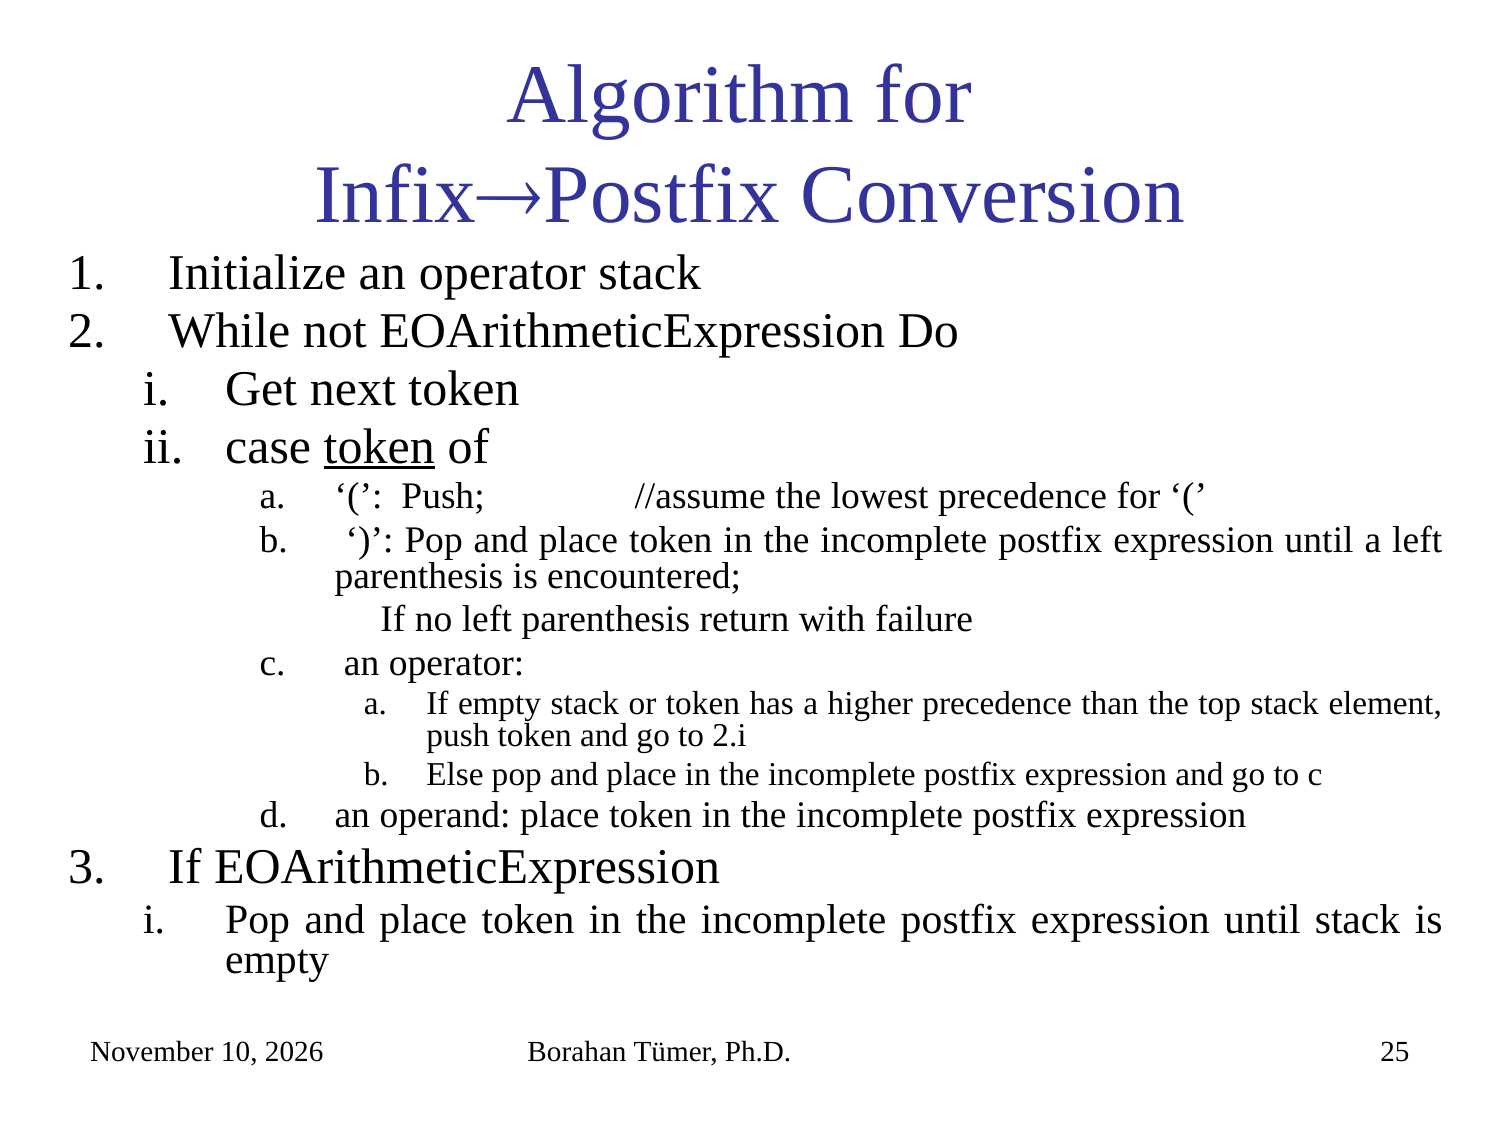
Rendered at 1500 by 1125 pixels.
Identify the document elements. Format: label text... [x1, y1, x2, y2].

list Initialize an operator stack While not EOArithmeticExpression Do Get next token case token of ‘(’: Push; //assume the lowest precedence for ‘(’ ‘)’: Pop and place token in the incomplete postfix expression until a left parenthesis is encountered; If no left parenthesis return with failure an operator: If empty stack or token has a higher precedence than the top stack element, push token and go to 2.i Else pop and place in the incomplete postfix expression and go to c an operand: place token in the incomplete postfix expression If EOArithmeticExpression Pop and place token in the incomplete postfix expression until stack is empty [53, 243, 1459, 1035]
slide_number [75, 1035, 425, 1103]
slide_number 25 [1074, 1035, 1425, 1103]
footer Borahan Tümer, Ph.D. [512, 1035, 988, 1103]
title Algorithm for InfixPostfix Conversion [75, 45, 1425, 233]
